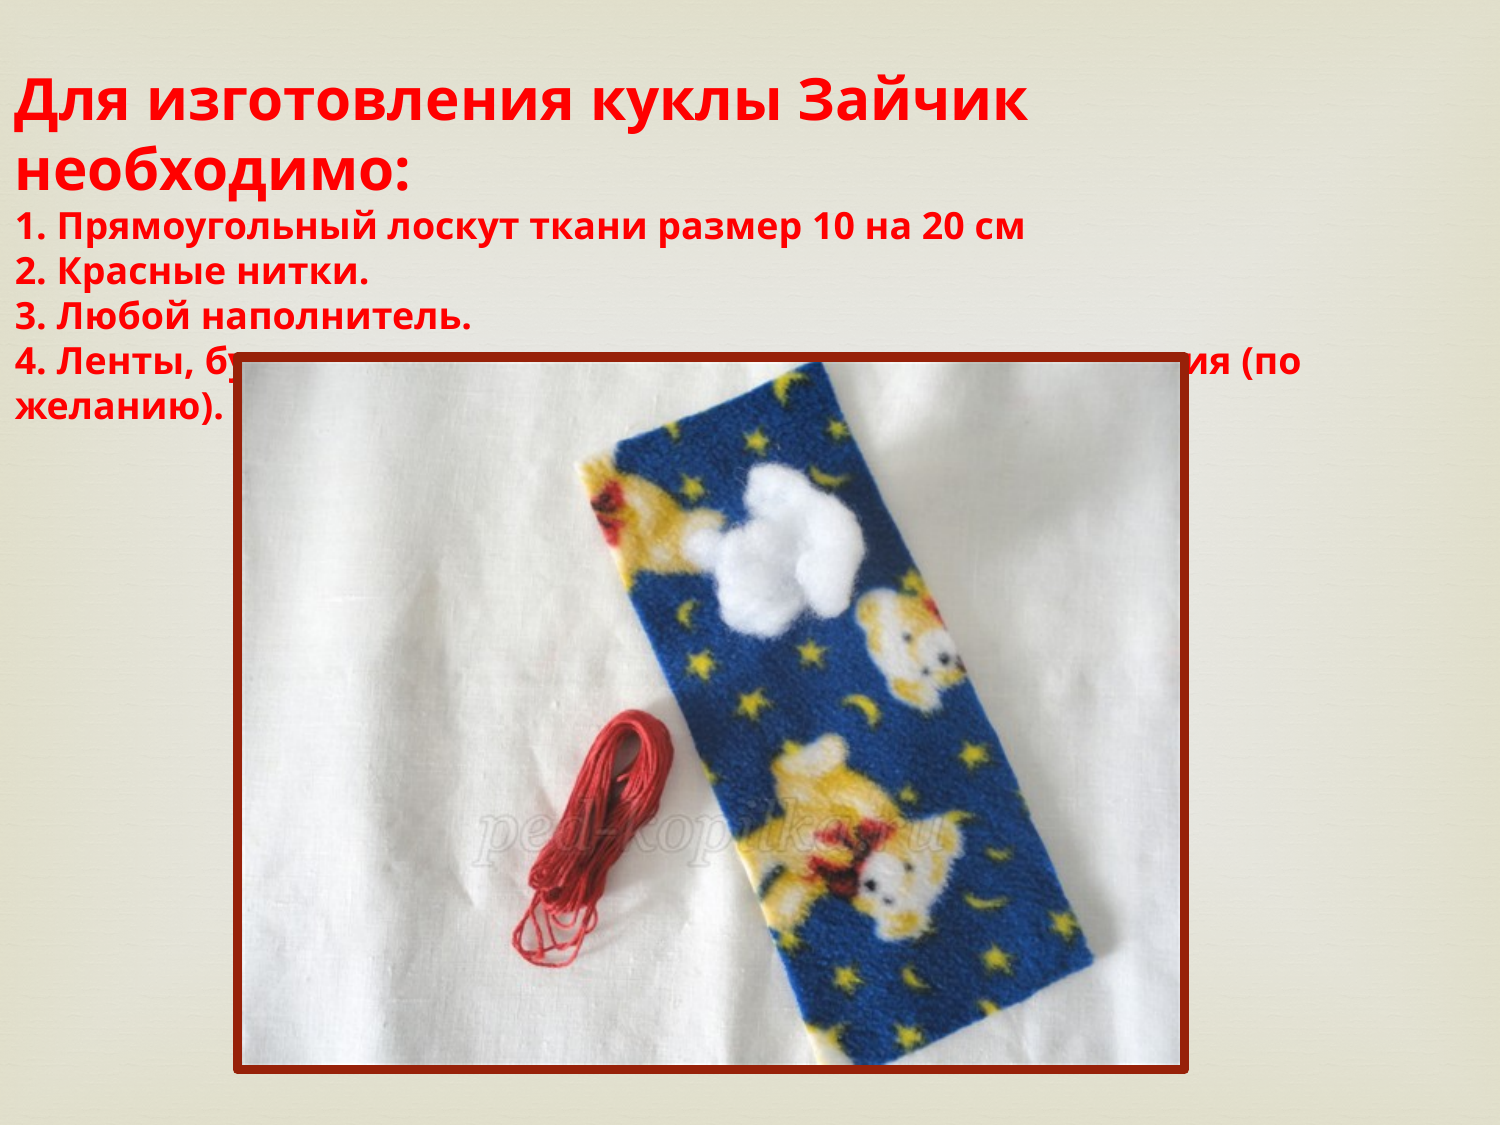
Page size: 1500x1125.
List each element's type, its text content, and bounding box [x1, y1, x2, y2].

text_box Для изготовления куклы Зайчик необходимо: 1. Прямоугольный лоскут ткани размер 10 на 20 см 2. Красные нитки. 3. Любой наполнитель. 4. Ленты, бусины, колокольчики и др.мелочи для украшения (по желанию). [0, 54, 1376, 435]
picture [241, 361, 1181, 1066]
